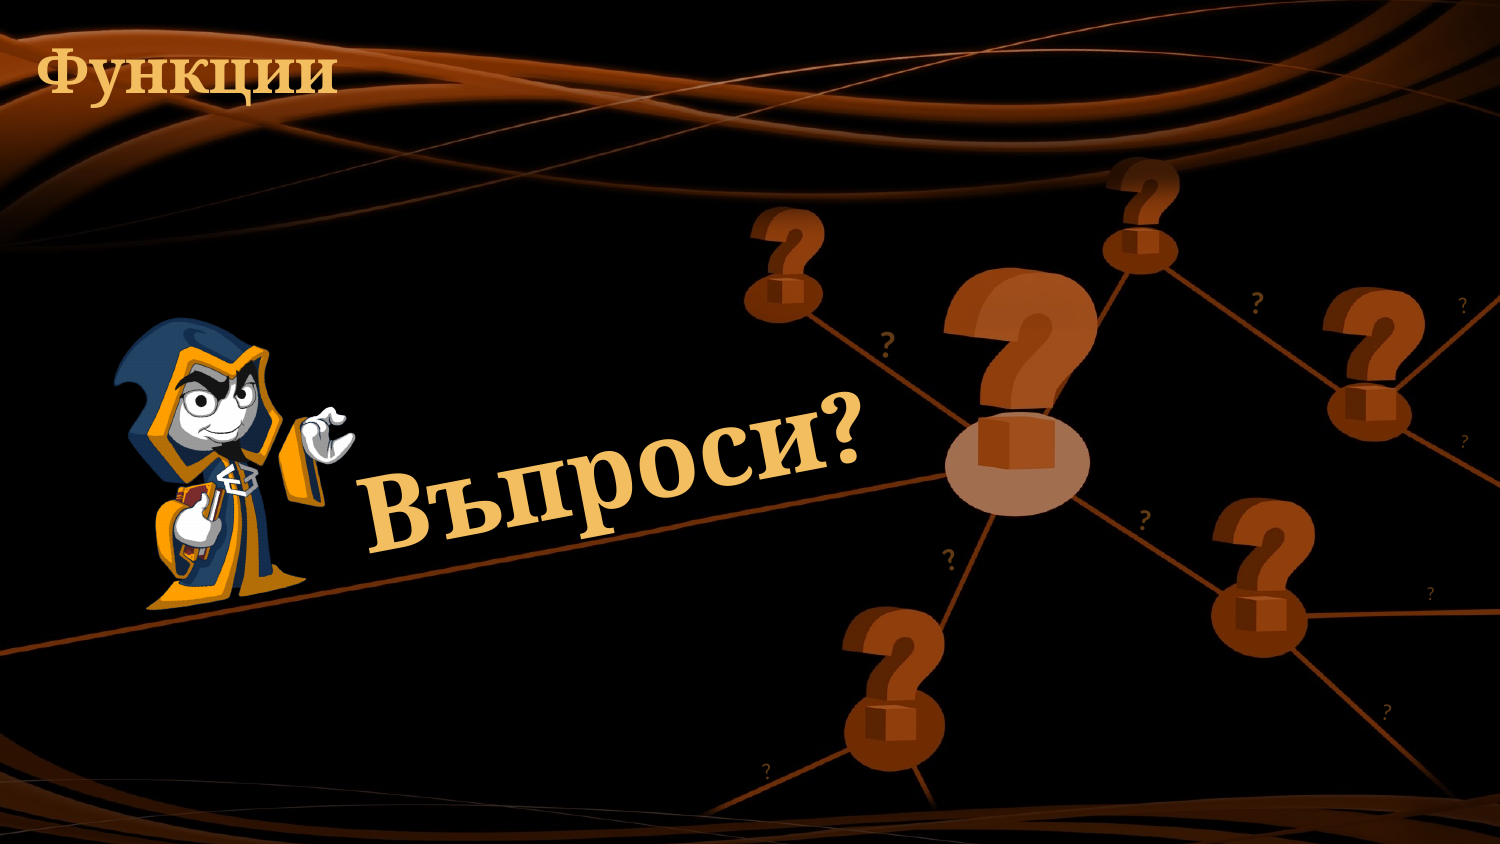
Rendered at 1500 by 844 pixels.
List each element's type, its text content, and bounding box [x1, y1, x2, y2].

picture [0, 0, 1500, 844]
title Функции [23, 4, 1477, 142]
